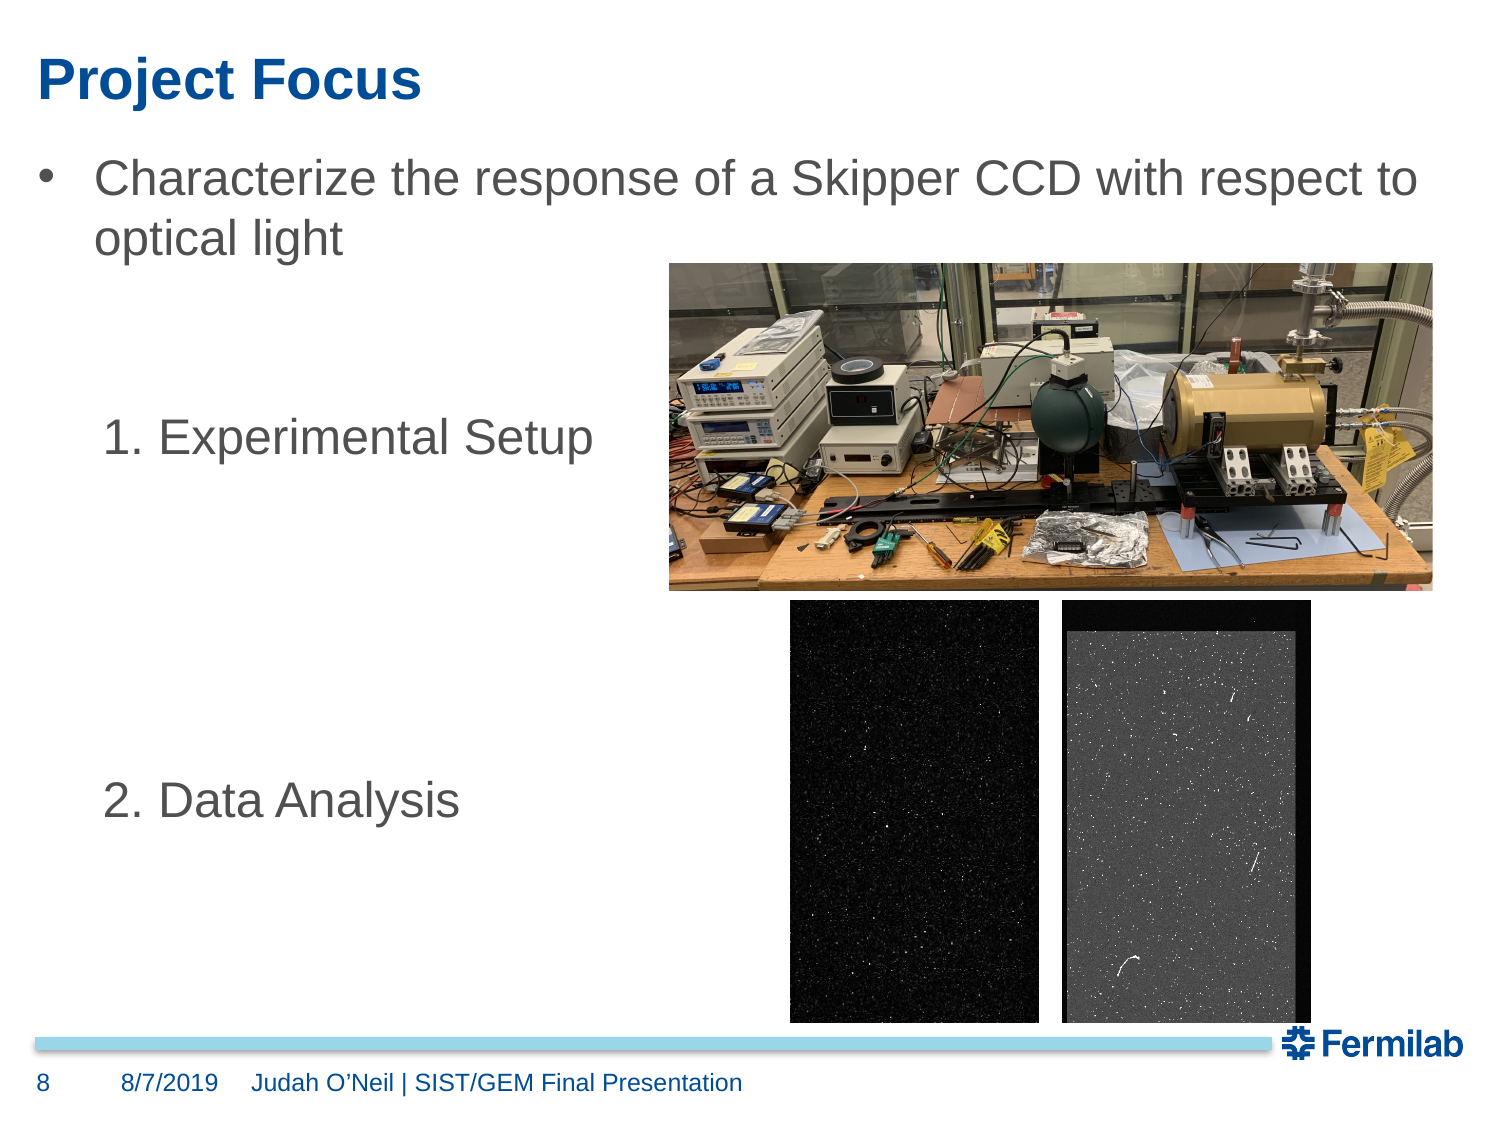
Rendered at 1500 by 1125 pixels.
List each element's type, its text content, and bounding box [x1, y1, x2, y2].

text_box 2. Data Analysis [87, 760, 785, 836]
picture [1282, 1026, 1463, 1060]
picture [668, 263, 1433, 591]
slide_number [120, 1066, 232, 1107]
text_box 1. Experimental Setup [87, 397, 663, 472]
picture [1062, 600, 1311, 1024]
slide_number 8 [36, 1066, 105, 1106]
title Project Focus [37, 41, 1463, 112]
list Characterize the response of a Skipper CCD with respect to optical light [37, 145, 1433, 742]
picture [790, 600, 1040, 1024]
footer Judah O’Neil | SIST/GEM Final Presentation [251, 1066, 1279, 1107]
